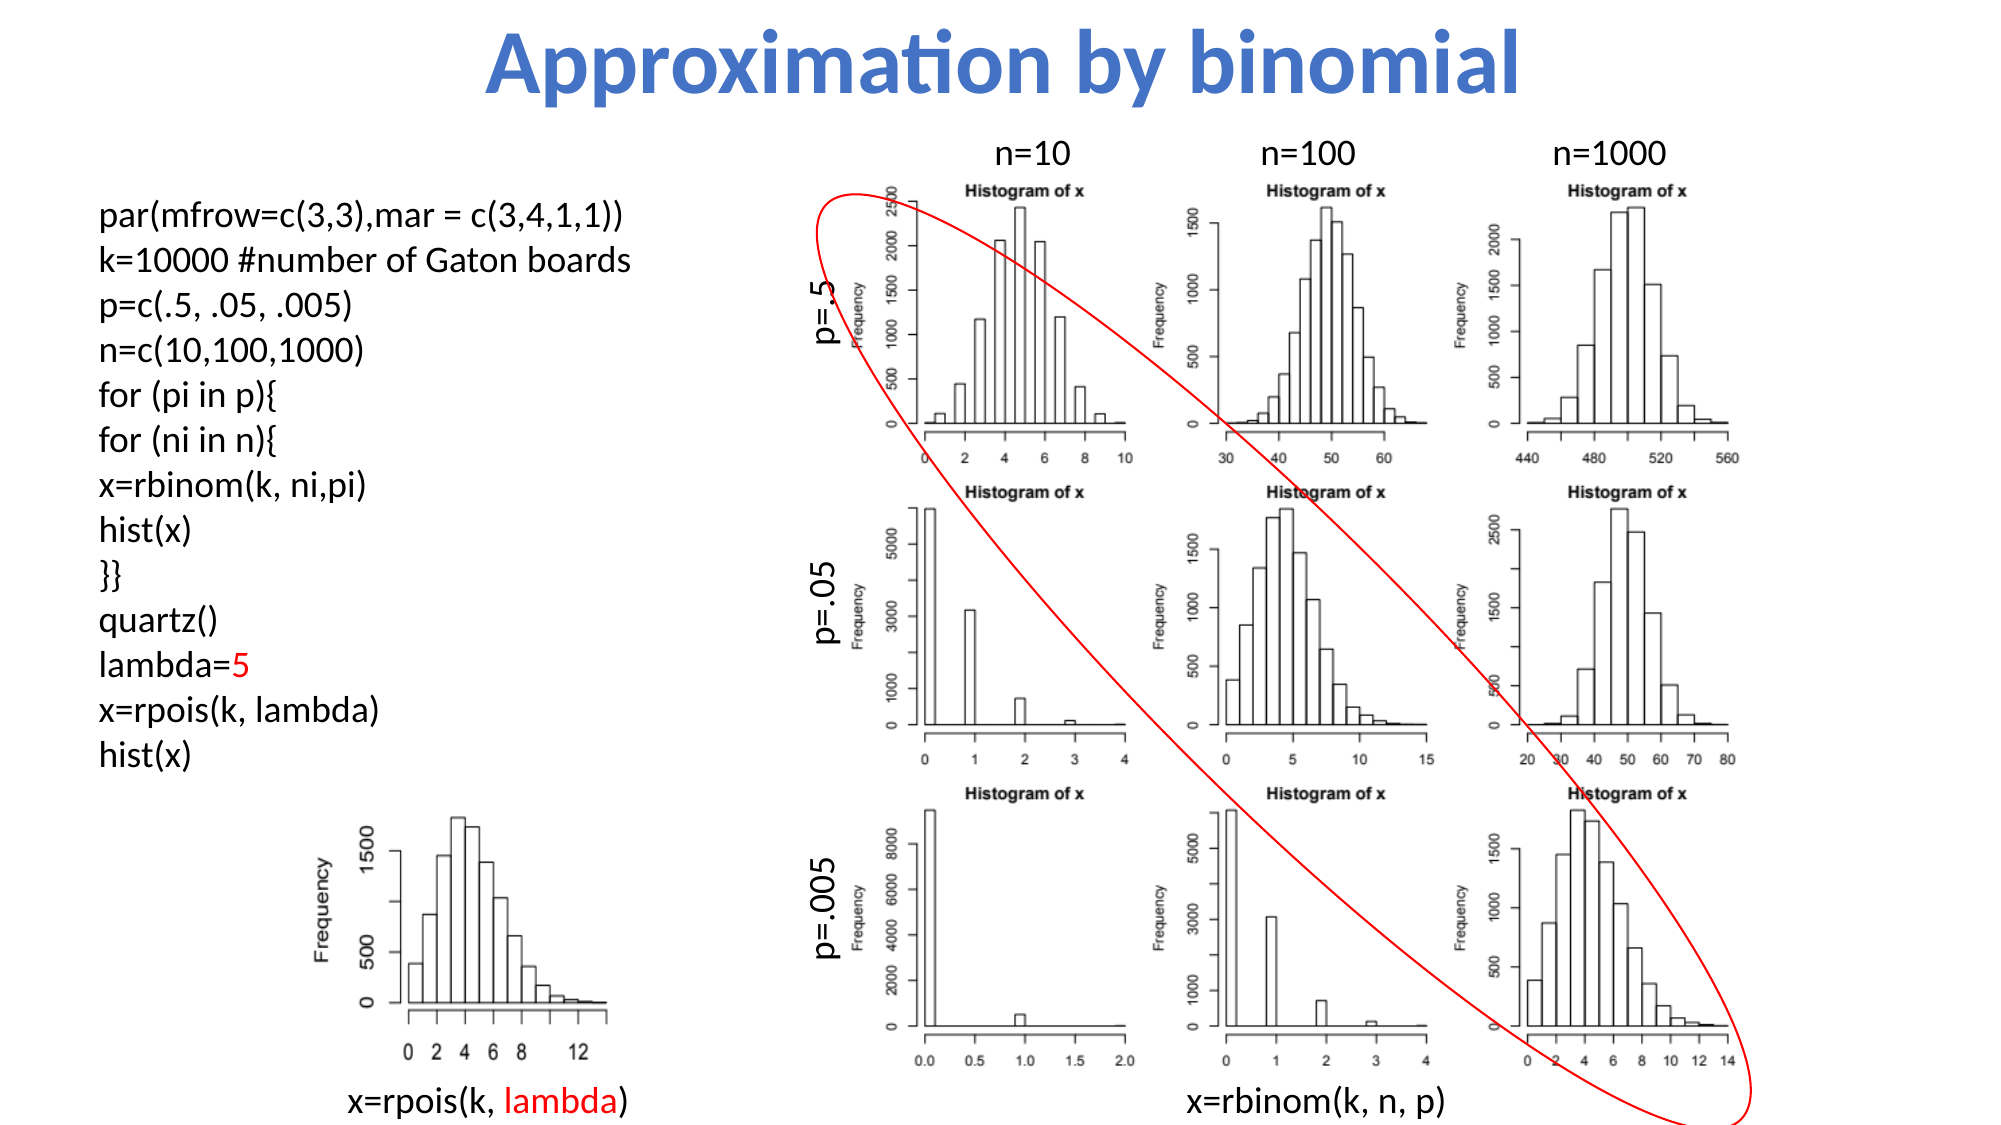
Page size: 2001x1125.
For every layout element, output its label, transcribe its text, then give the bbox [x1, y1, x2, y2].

text_box par(mfrow=c(3,3),mar = c(3,4,1,1)) k=10000 #number of Gaton boards p=c(.5, .05, .005) n=c(10,100,1000) for (pi in p){ for (ni in n){ x=rbinom(k, ni,pi) hist(x) }} quartz() lambda=5 x=rpois(k, lambda) hist(x) [83, 182, 789, 783]
title Approximation by binomial [329, 0, 1680, 128]
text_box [789, 120, 1700, 999]
picture [849, 182, 1750, 1083]
text_box x=rbinom(k, n, p) [1171, 1083, 1462, 1125]
text_box x=rpois(k, lambda) [332, 1077, 645, 1125]
text_box [1586, 1072, 1752, 1125]
picture [308, 794, 661, 1077]
